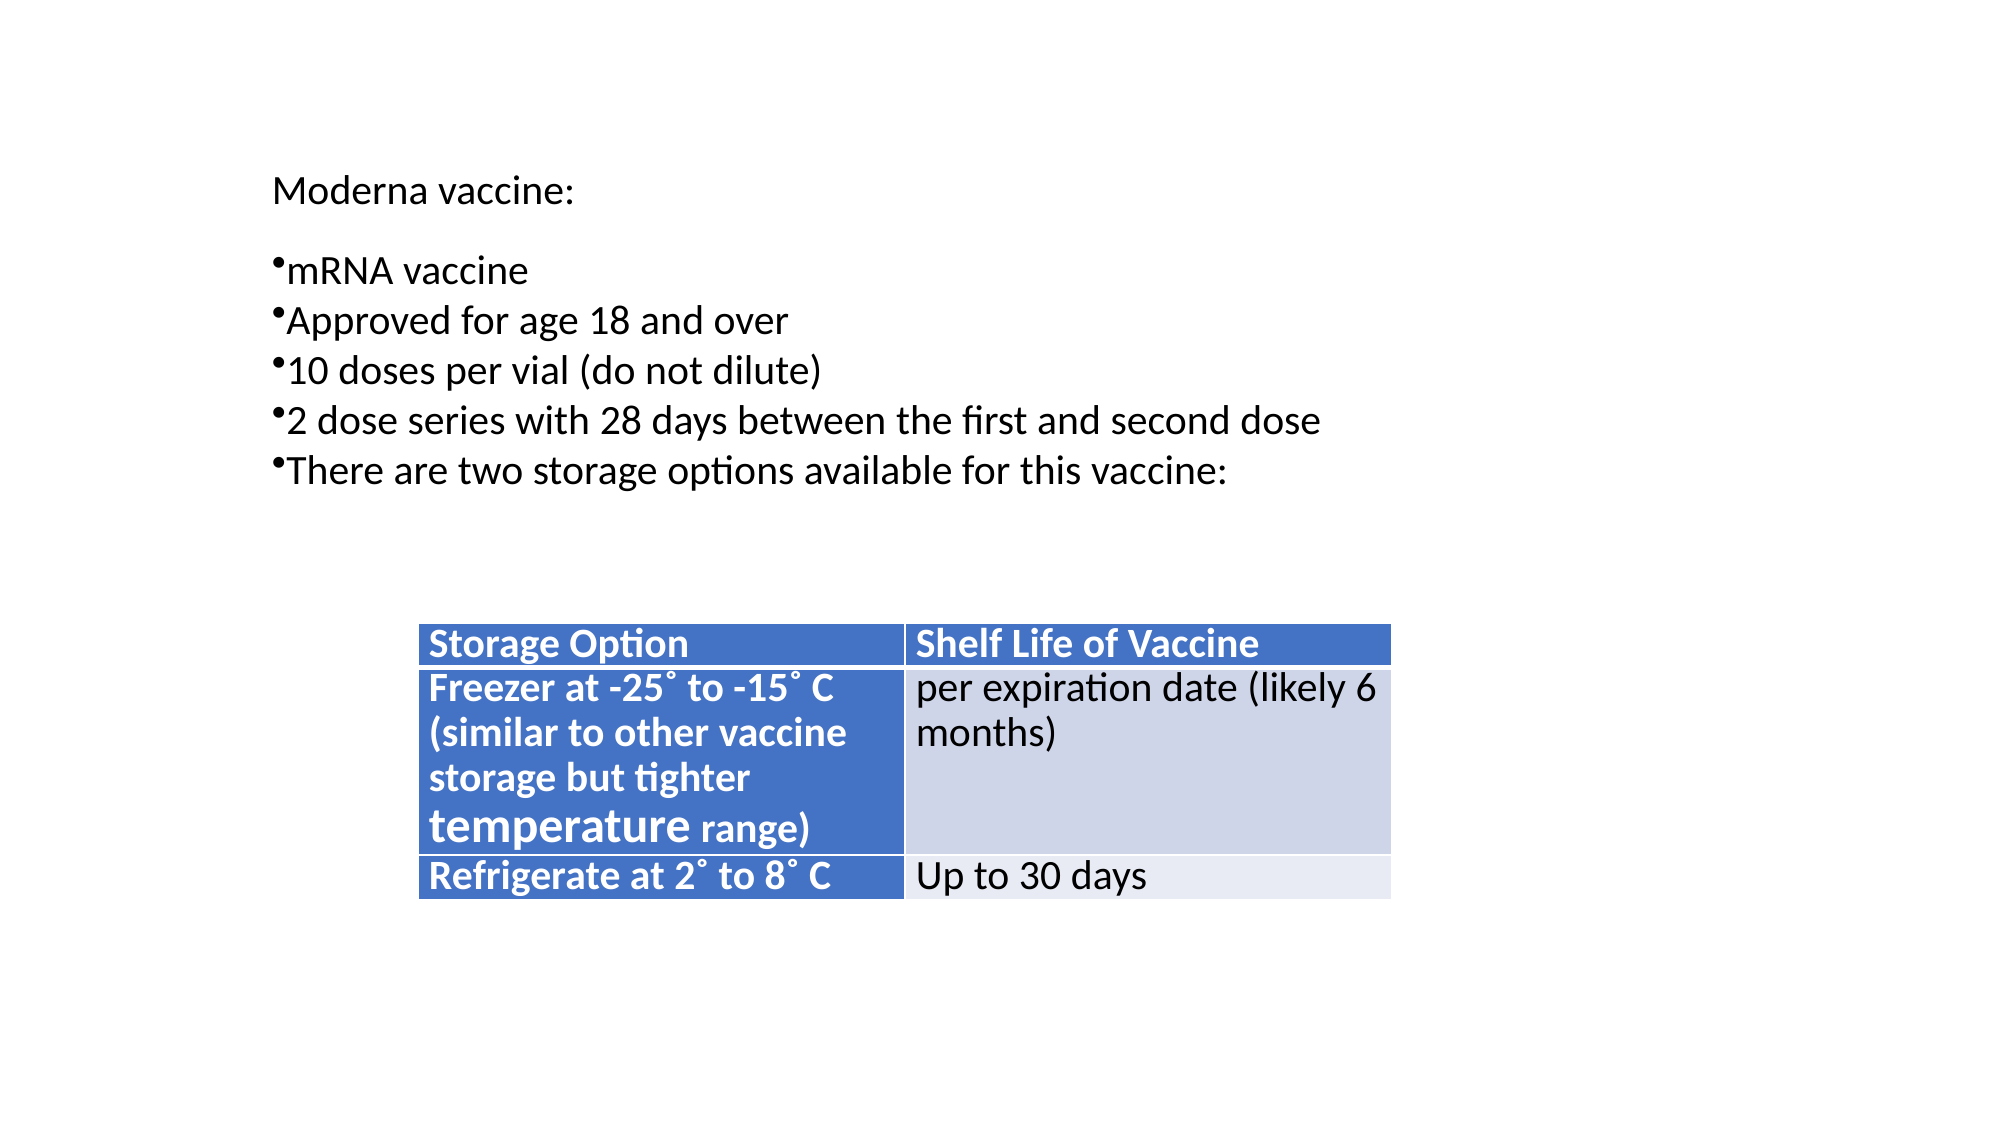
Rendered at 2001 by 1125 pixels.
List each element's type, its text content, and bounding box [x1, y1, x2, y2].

table_cell per expiration date (likely 6 months) [906, 670, 1391, 854]
text_box Moderna vaccine: mRNA vaccine Approved for age 18 and over 10 doses per vial (do not dilute) 2 dose series with 28 days between the first and second dose There are two storage options available for this vaccine: [256, 155, 1338, 500]
table_cell Up to 30 days [906, 856, 1391, 899]
table_cell Refrigerate at 2˚ to 8˚ C [419, 856, 904, 899]
table_header Shelf Life of Vaccine [906, 624, 1391, 665]
table_header Storage Option [419, 624, 904, 665]
table_cell Freezer at -25˚ to -15˚ C (similar to other vaccine storage but tighter temperature range) [419, 670, 904, 854]
